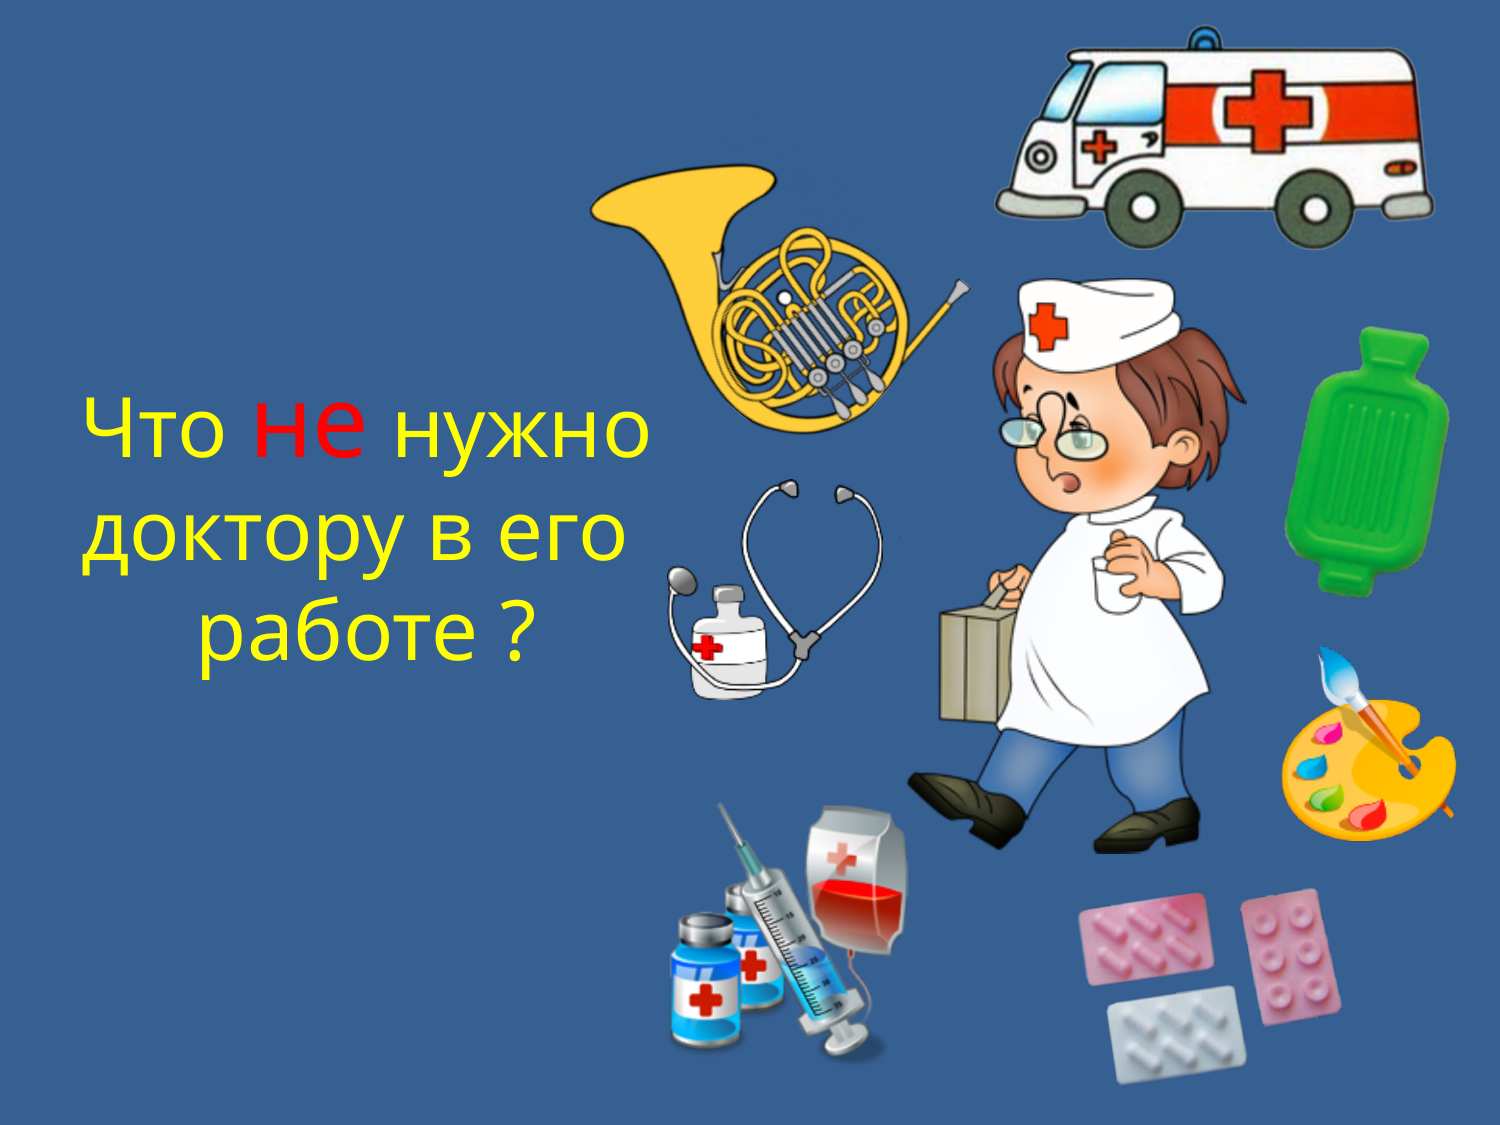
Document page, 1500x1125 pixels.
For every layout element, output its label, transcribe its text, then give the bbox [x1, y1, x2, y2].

picture [666, 479, 884, 701]
picture [1069, 858, 1355, 1101]
picture [1270, 315, 1466, 611]
picture [985, 18, 1438, 258]
picture [551, 68, 1247, 1069]
picture [1269, 644, 1471, 851]
text_box Что не нужно доктору в его работе ? [65, 349, 668, 685]
